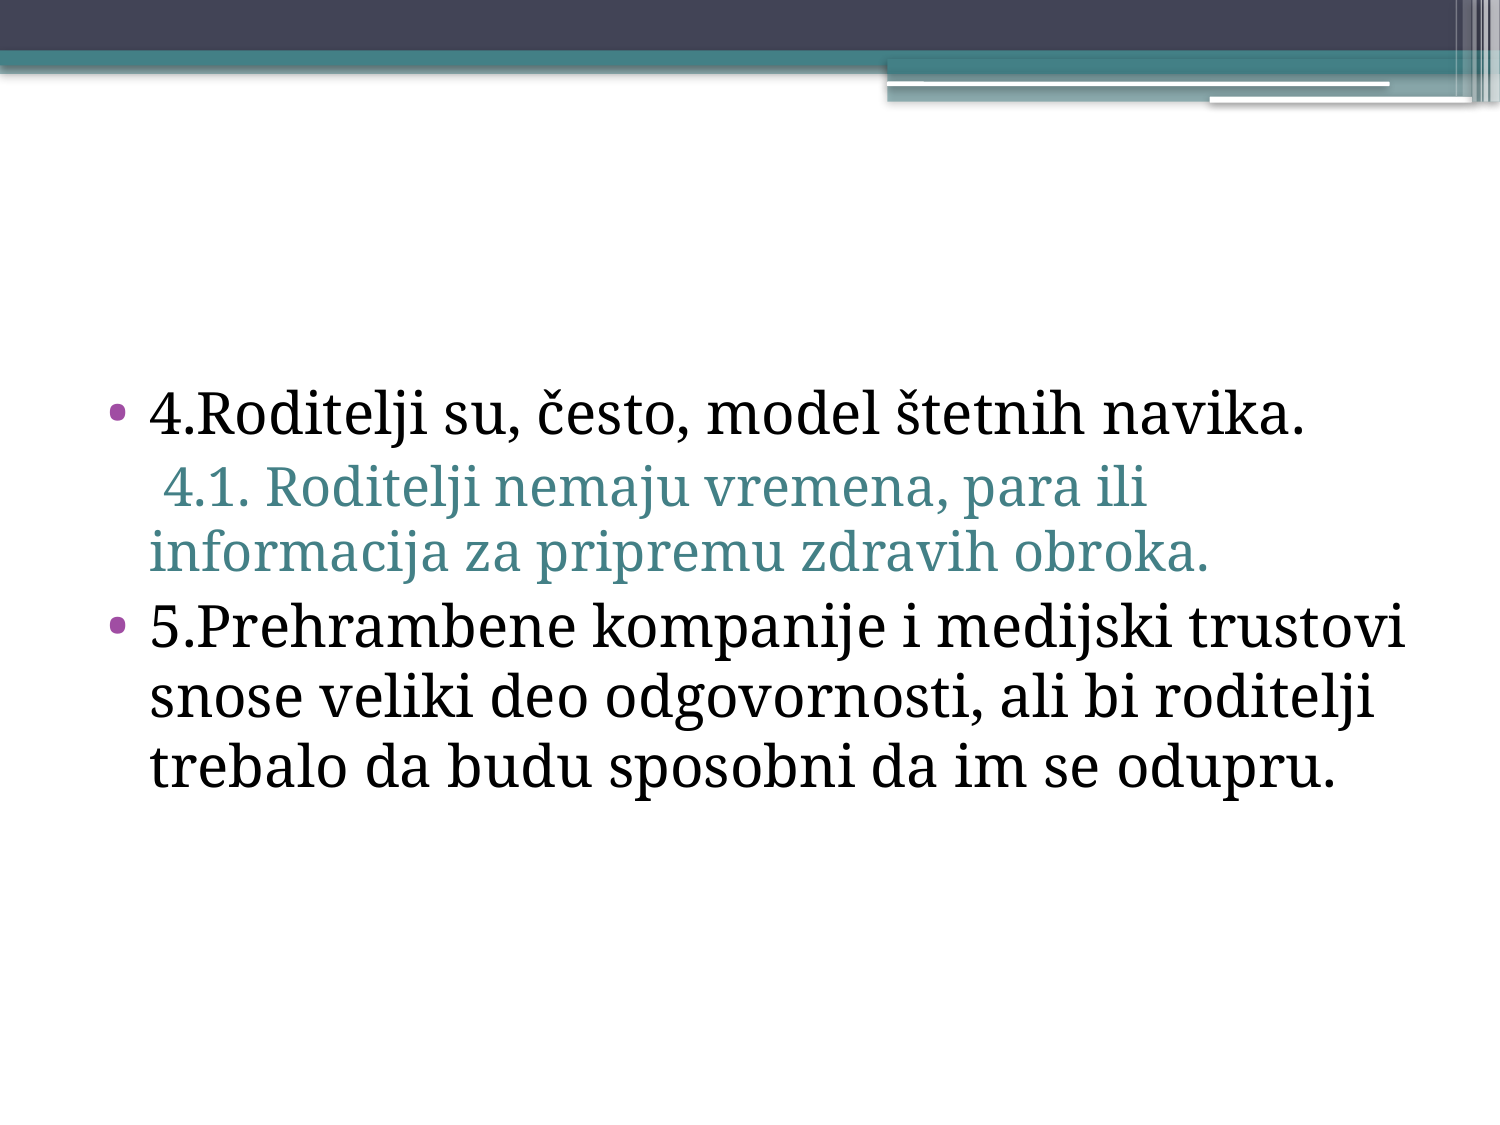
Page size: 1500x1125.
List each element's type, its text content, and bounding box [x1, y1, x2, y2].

list 4.Roditelji su, često, model štetnih navika. 4.1. Roditelji nemaju vremena, para ili informacija za pripremu zdravih obroka. 5.Prehrambene kompanije i medijski trustovi snose veliki deo odgovornosti, ali bi roditelji trebalo da budu sposobni da im se odupru. [75, 368, 1425, 1079]
